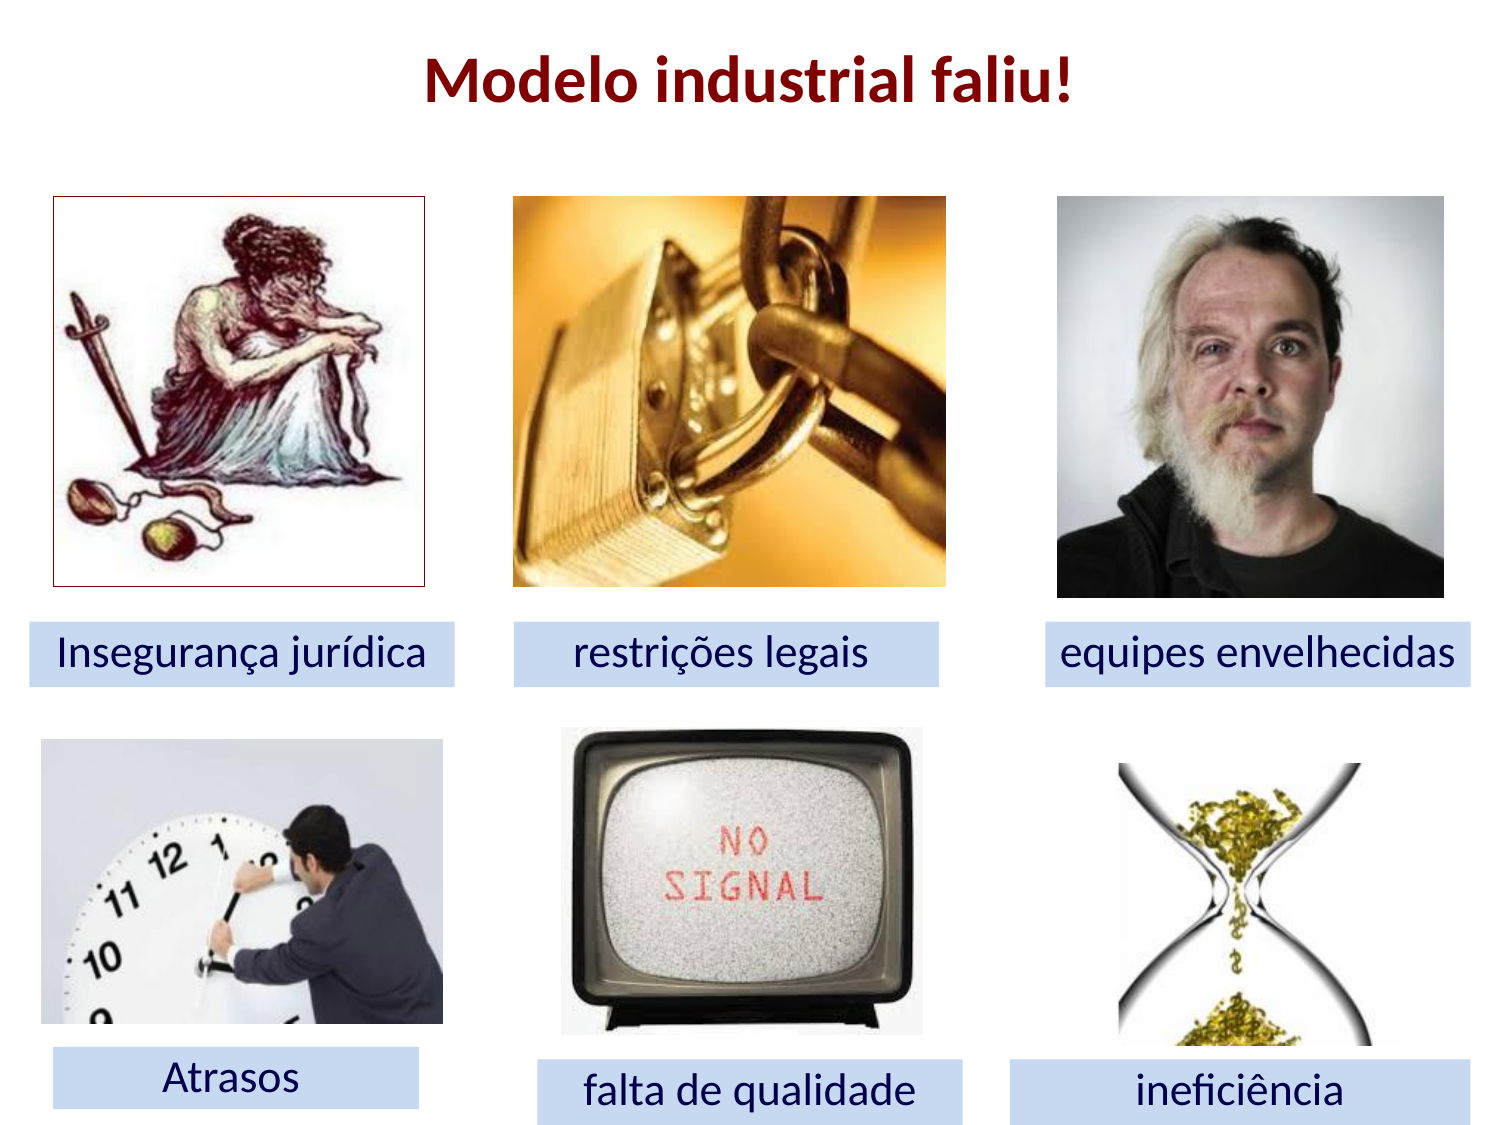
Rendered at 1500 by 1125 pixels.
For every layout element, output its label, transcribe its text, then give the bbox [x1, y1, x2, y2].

picture [1056, 196, 1444, 599]
text_box Insegurança jurídica [29, 621, 455, 688]
picture [1115, 762, 1405, 1047]
picture [41, 739, 444, 1024]
text_box falta de qualidade [537, 1059, 963, 1125]
text_box Atrasos [53, 1046, 420, 1110]
text_box ineficiência [1009, 1059, 1471, 1125]
picture [513, 196, 947, 587]
picture [560, 727, 924, 1036]
text_box restrições legais [513, 621, 939, 688]
picture [52, 196, 425, 587]
title Modelo industrial faliu! [75, 14, 1425, 138]
text_box equipes envelhecidas [1045, 621, 1471, 688]
